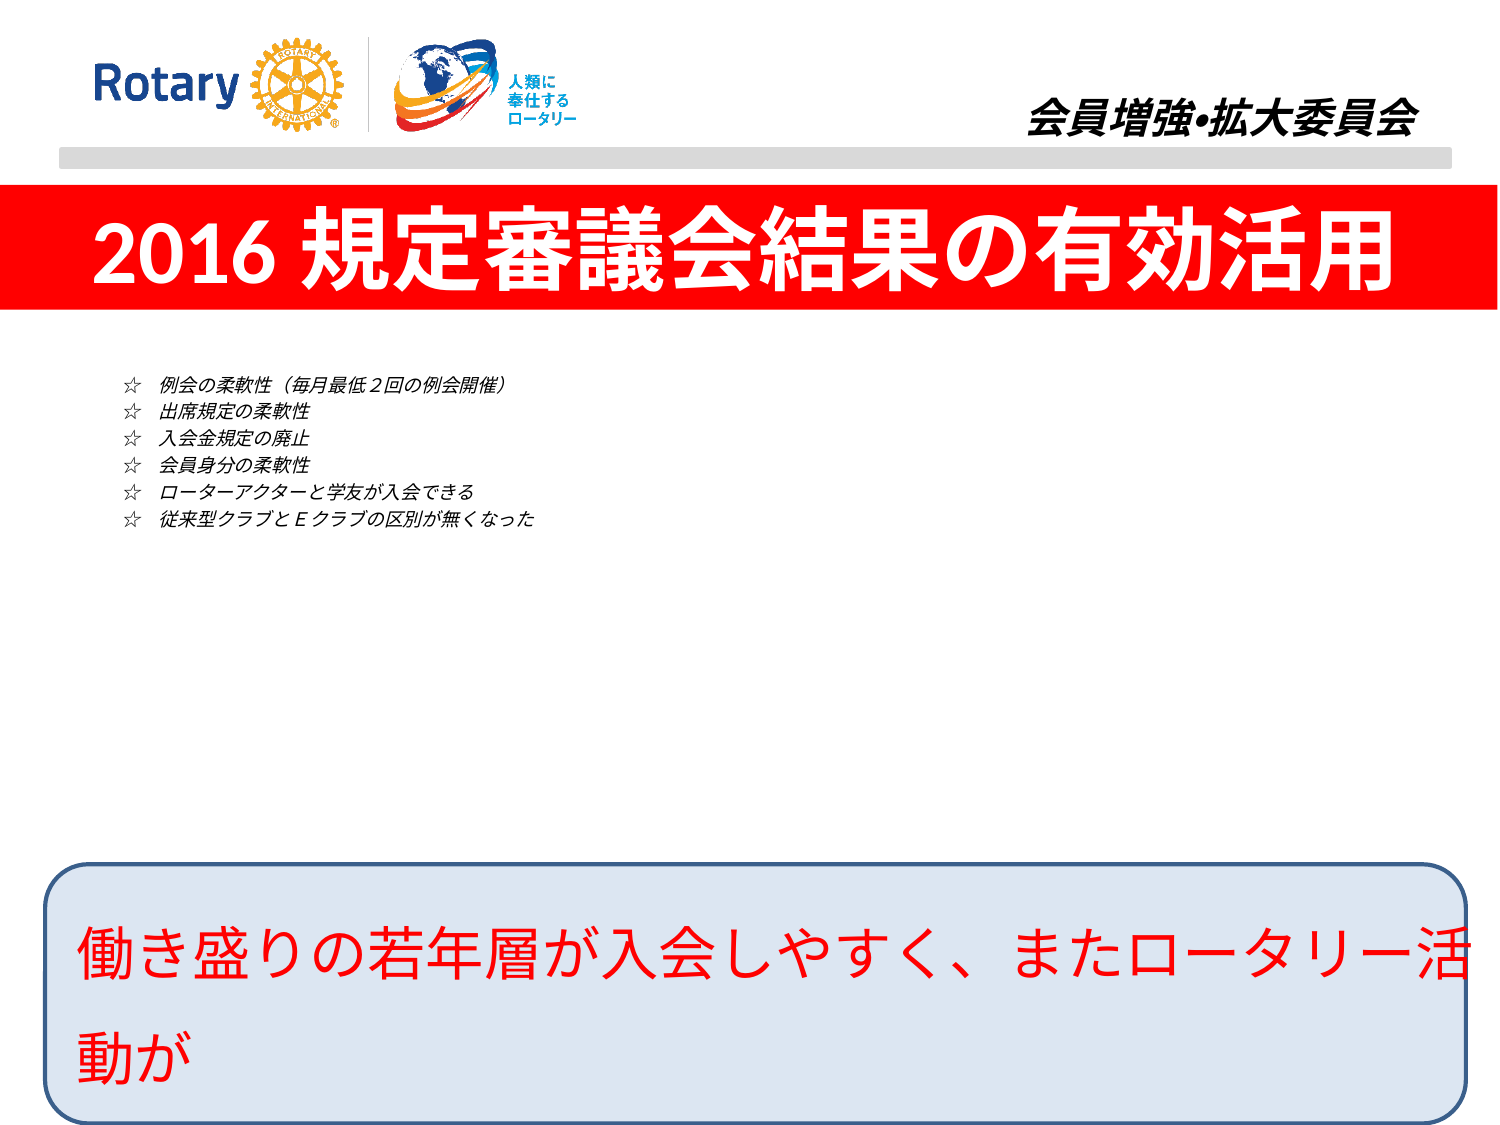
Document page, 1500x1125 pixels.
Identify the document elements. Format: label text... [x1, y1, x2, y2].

text_box [42, 871, 1468, 1125]
title 会員増強・拡大委員会 [80, 84, 1431, 150]
text_box 働き盛りの若年層が入会しやすく、またロータリー活動が 活発にできる環境の整備ができるようになりました。 [61, 875, 1500, 991]
text_box [59, 147, 1452, 169]
picture [95, 37, 576, 132]
text_box [61, 769, 1450, 874]
text_box ☆ 例会の柔軟性（毎月最低２回の例会開催） ☆ 出席規定の柔軟性 ☆ 入会金規定の廃止 ☆ 会員身分の柔軟性 ☆ ローターアクターと学友が入会できる ☆ 従来型クラブとＥクラブの区別が無くなった [106, 361, 1500, 563]
text_box 2016規定審議会結果の有効活用 [0, 184, 1498, 310]
